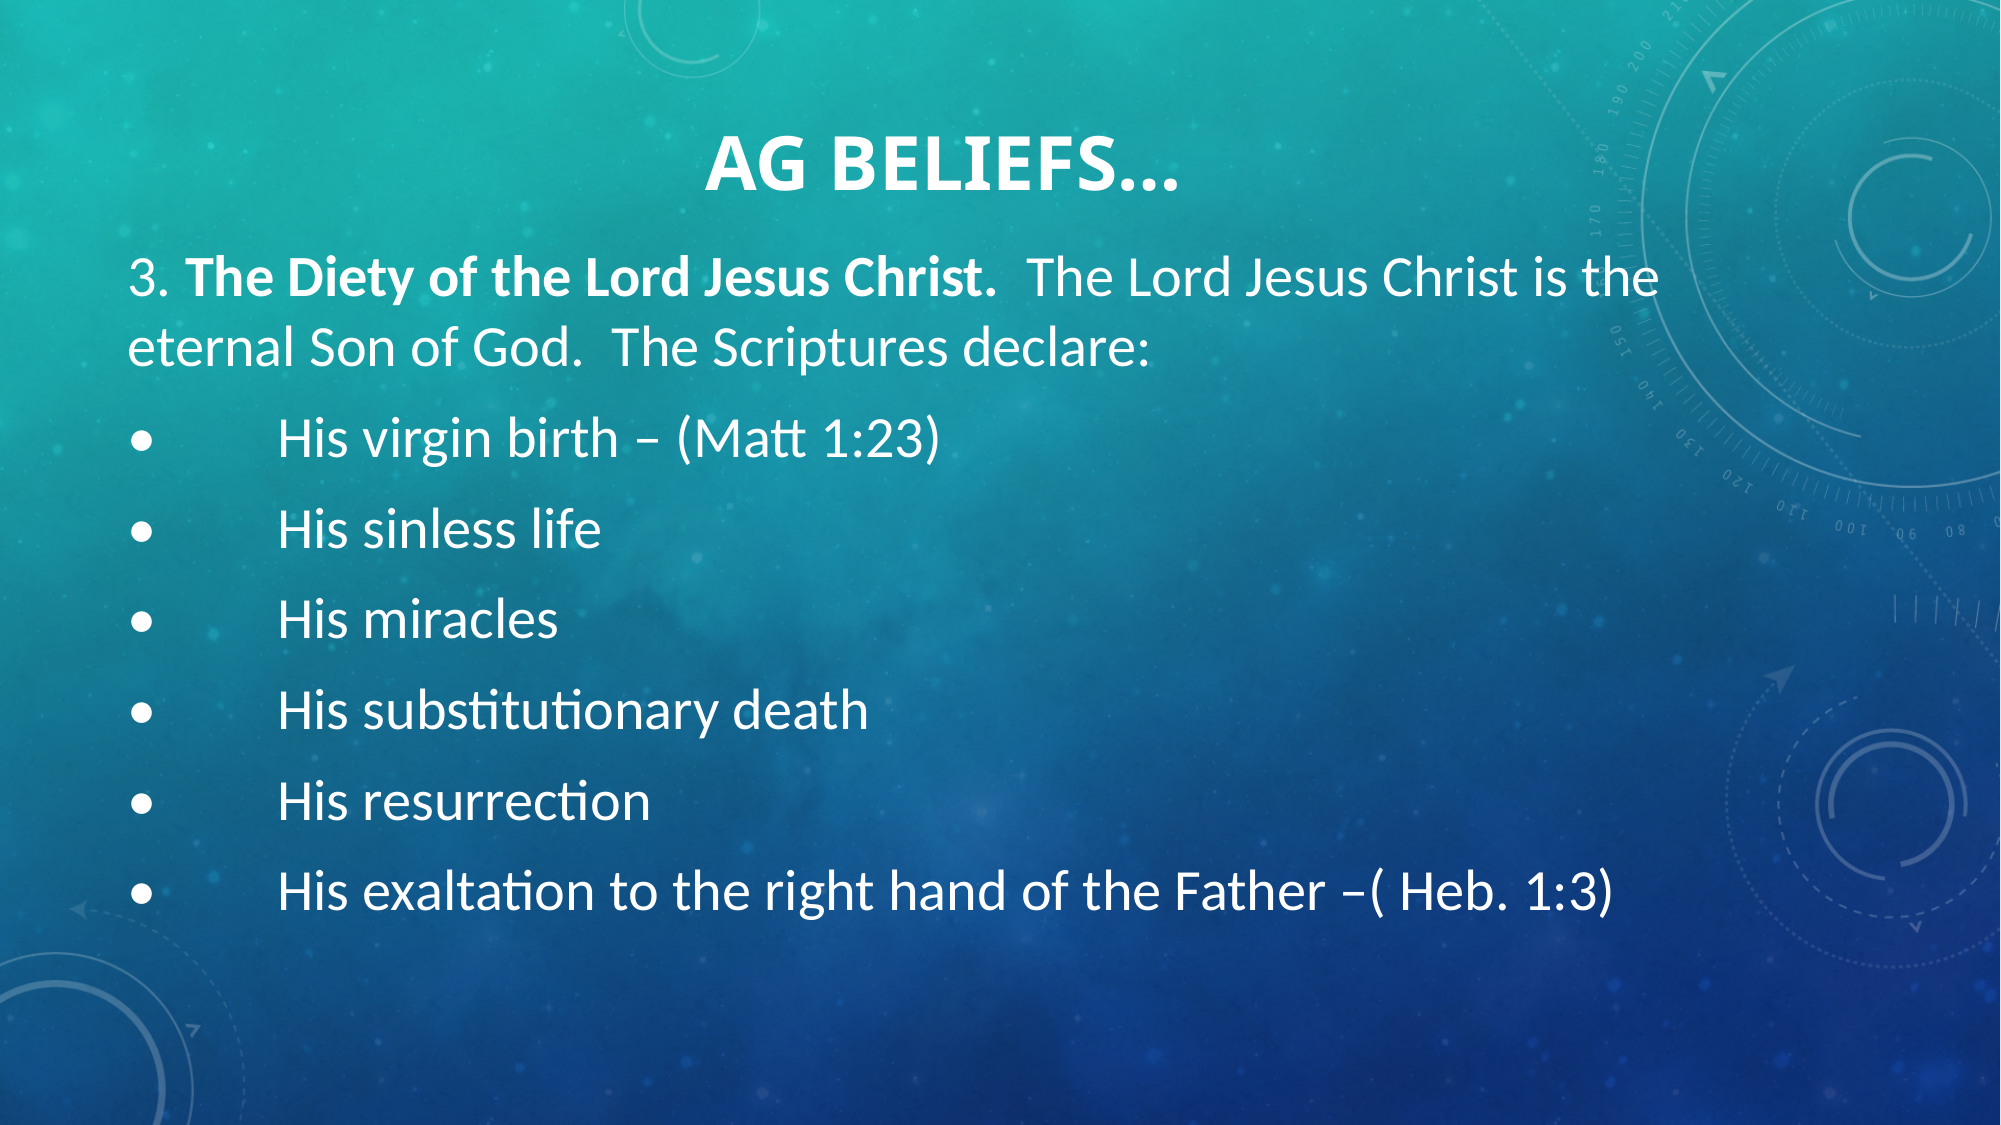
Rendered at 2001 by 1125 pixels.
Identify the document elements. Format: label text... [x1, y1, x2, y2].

title Ag beliefs… [112, 89, 1775, 231]
list 3. The Diety of the Lord Jesus Christ. The Lord Jesus Christ is the eternal Son of God. The Scriptures declare: • His virgin birth – (Matt 1:23) • His sinless life • His miracles • His substitutionary death • His resurrection • His exaltation to the right hand of the Father –( Heb. 1:3) [112, 231, 1775, 950]
picture [0, 0, 2001, 1125]
